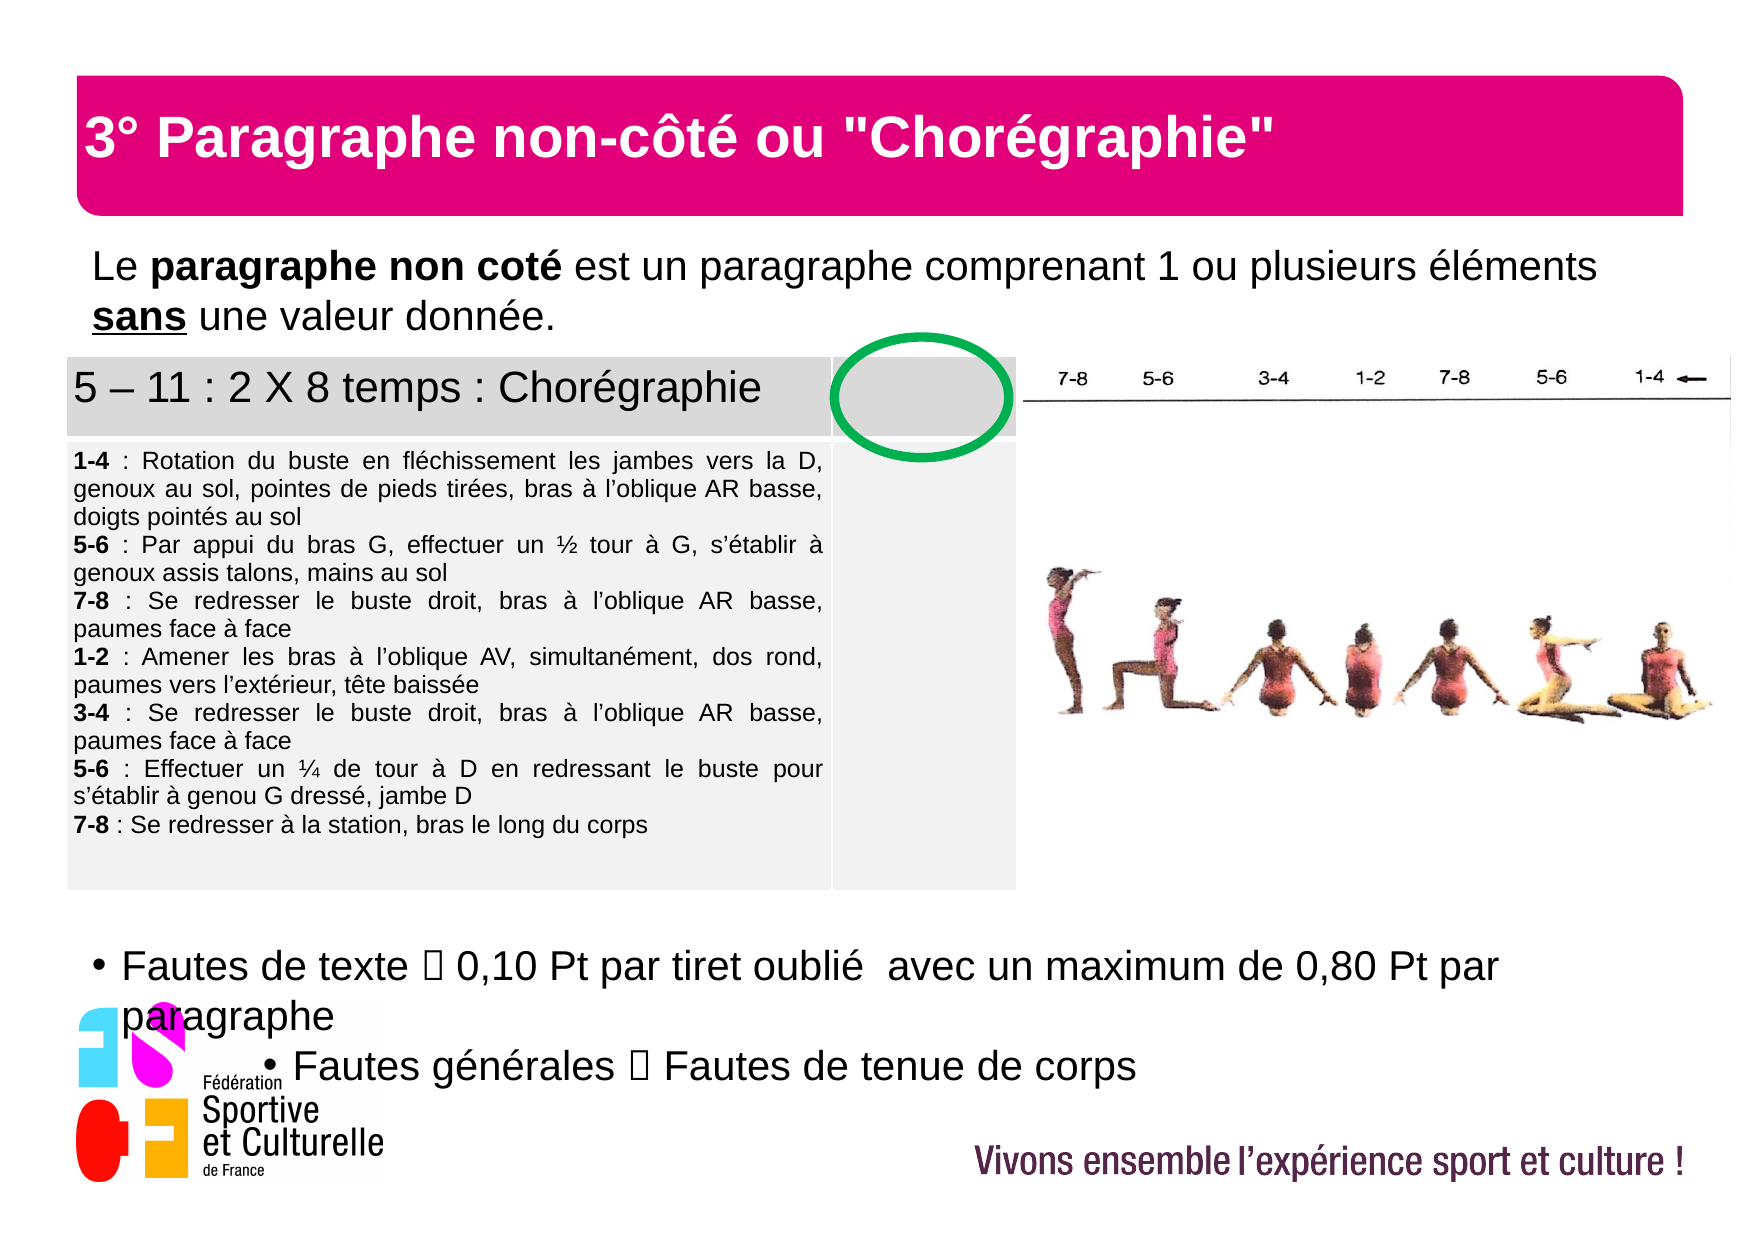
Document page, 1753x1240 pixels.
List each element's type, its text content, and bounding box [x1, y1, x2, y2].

title 3° Paragraphe non-côté ou "Chorégraphie" [76, 75, 1684, 217]
table_cell [833, 442, 1016, 890]
table_header 5 – 11 : 2 X 8 temps : Chorégraphie [67, 357, 831, 436]
picture [76, 1002, 383, 1182]
table_header [833, 357, 855, 436]
picture [974, 1144, 1682, 1182]
picture [1023, 355, 1731, 888]
text_box Le paragraphe non coté est un paragraphe comprenant 1 ou plusieurs éléments sans une valeur donnée. Fautes de texte  0,10 Pt par tiret oublié avec un maximum de 0,80 Pt par paragraphe Fautes générales  Fautes de tenue de corps [84, 231, 1672, 365]
table_header [988, 357, 1016, 436]
text_box [834, 336, 1009, 458]
text_box Le paragraphe non coté est un paragraphe comprenant 1 ou plusieurs éléments sans une valeur donnée. Fautes de texte  0,10 Pt par tiret oublié avec un maximum de 0,80 Pt par paragraphe Fautes générales  Fautes de tenue de corps [84, 885, 1672, 1147]
table_cell 1-4 : Rotation du buste en fléchissement les jambes vers la D, genoux au sol, pointes de pieds tirées, bras à l’oblique AR basse, doigts pointés au sol 5-6 : Par appui du bras G, effectuer un ½ tour à G, s’établir à genoux assis talons, mains au sol 7-8 : Se redresser le buste droit, bras à l’oblique AR basse, paumes face à face 1-2 : Amener les bras à l’oblique AV, simultanément, dos rond, paumes vers l’extérieur, tête baissée 3-4 : Se redresser le buste droit, bras à l’oblique AR basse, paumes face à face 5-6 : Effectuer un ¼ de tour à D en redressant le buste pour s’établir à genou G dressé, jambe D 7-8 : Se redresser à la station, bras le long du corps [67, 442, 831, 890]
